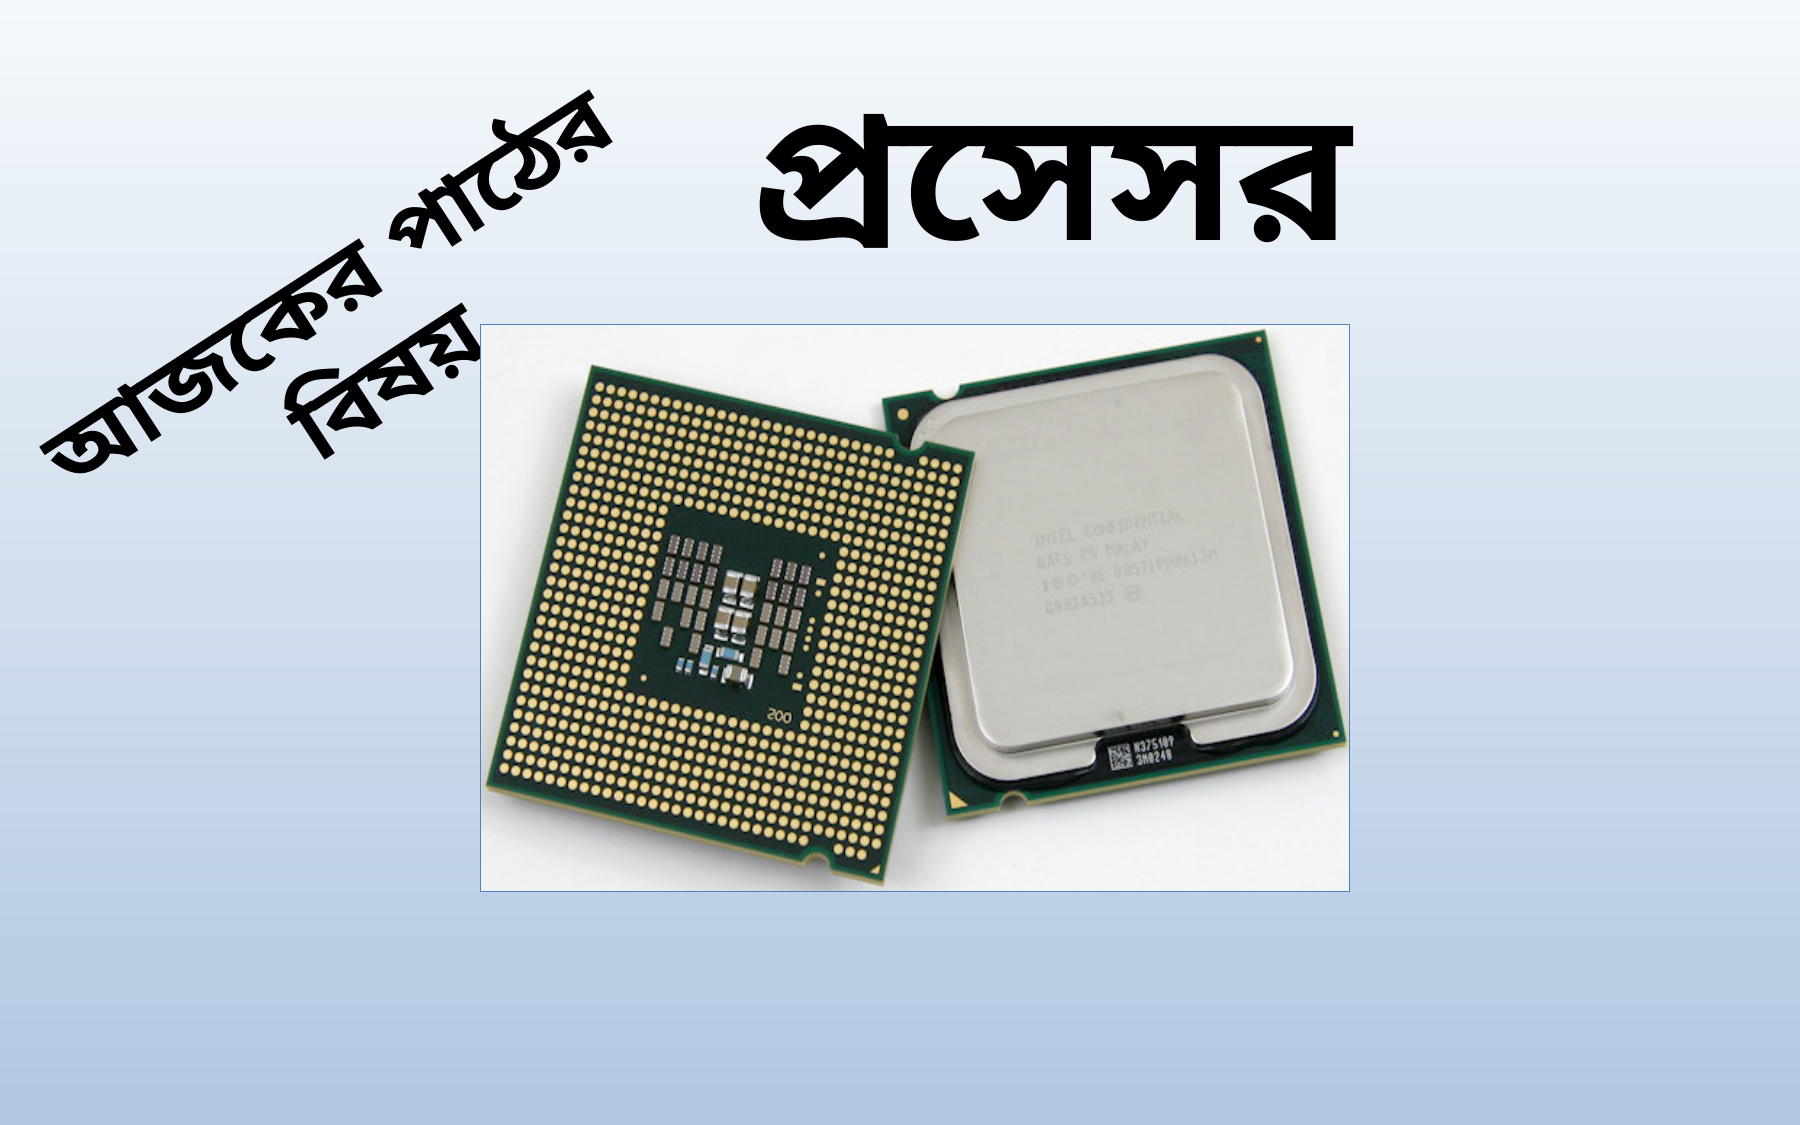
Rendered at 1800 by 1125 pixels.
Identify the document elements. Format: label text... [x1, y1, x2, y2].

picture [480, 324, 1351, 892]
text_box প্রসেসর [679, 50, 1475, 285]
text_box আজকের পাঠের বিষয় [0, 37, 679, 626]
